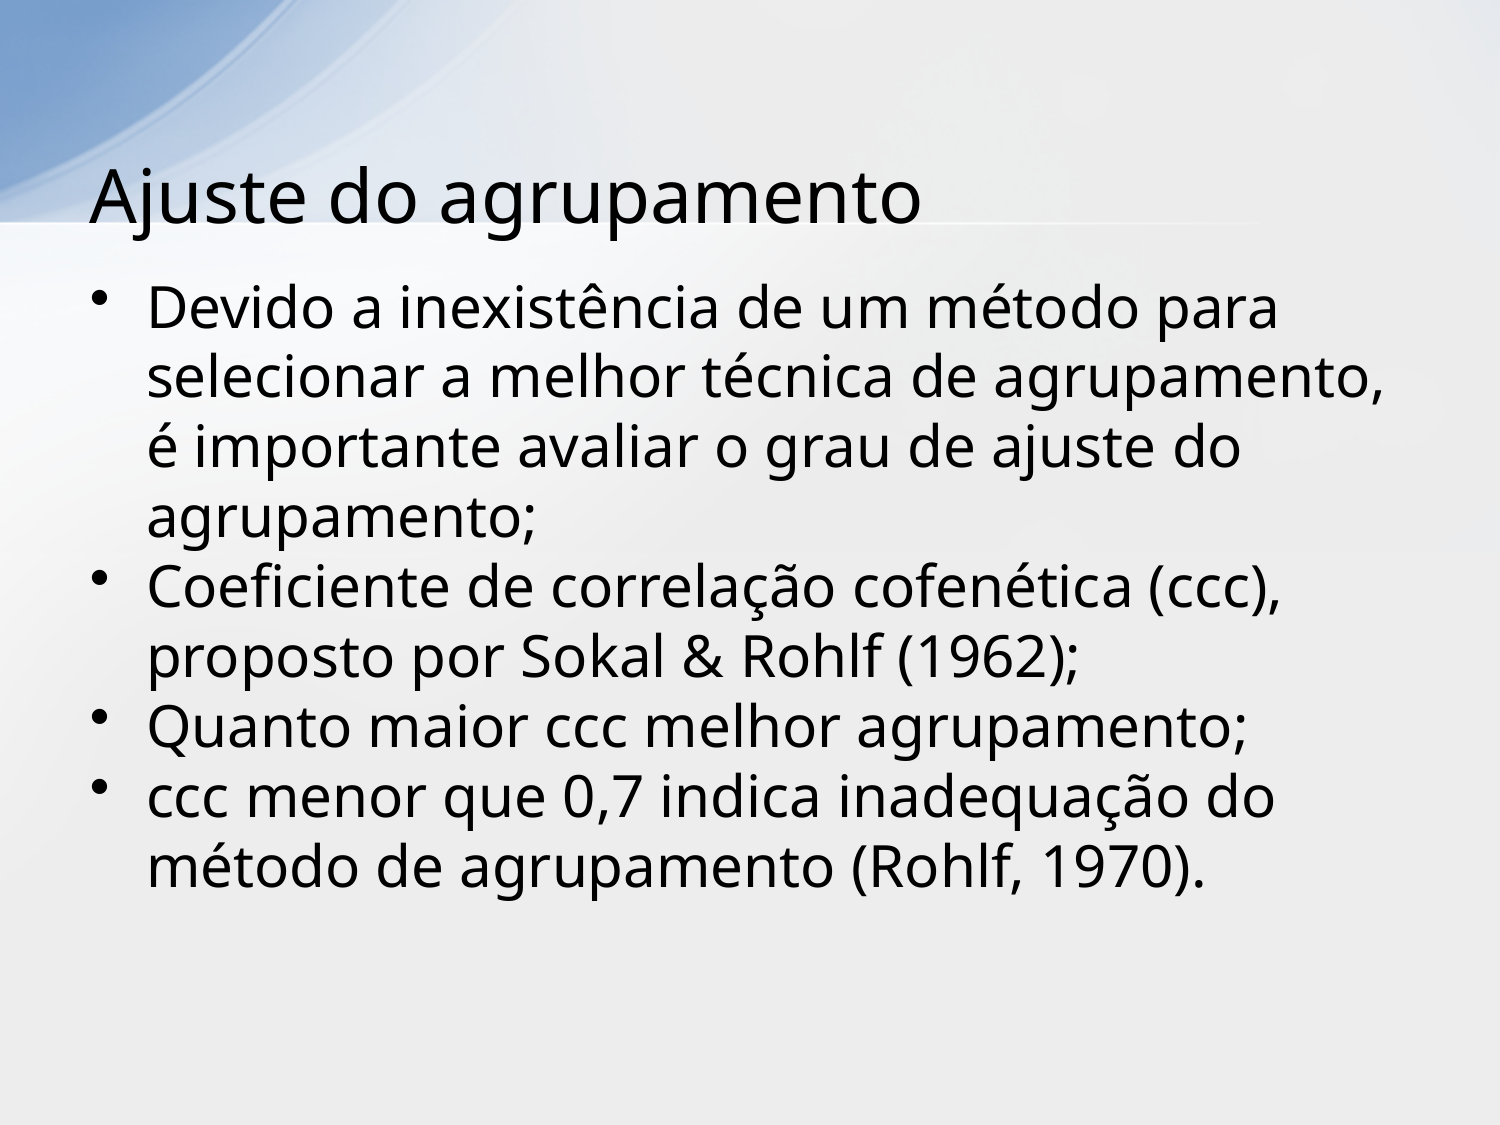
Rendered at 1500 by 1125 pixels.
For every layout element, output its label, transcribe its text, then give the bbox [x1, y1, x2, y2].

title Ajuste do agrupamento [75, 58, 1425, 247]
list Devido a inexistência de um método para selecionar a melhor técnica de agrupamento, é importante avaliar o grau de ajuste do agrupamento; Coeficiente de correlação cofenética (ccc), proposto por Sokal & Rohlf (1962); Quanto maior ccc melhor agrupamento; ccc menor que 0,7 indica inadequação do método de agrupamento (Rohlf, 1970). [75, 262, 1425, 1005]
picture [0, 0, 1500, 1125]
